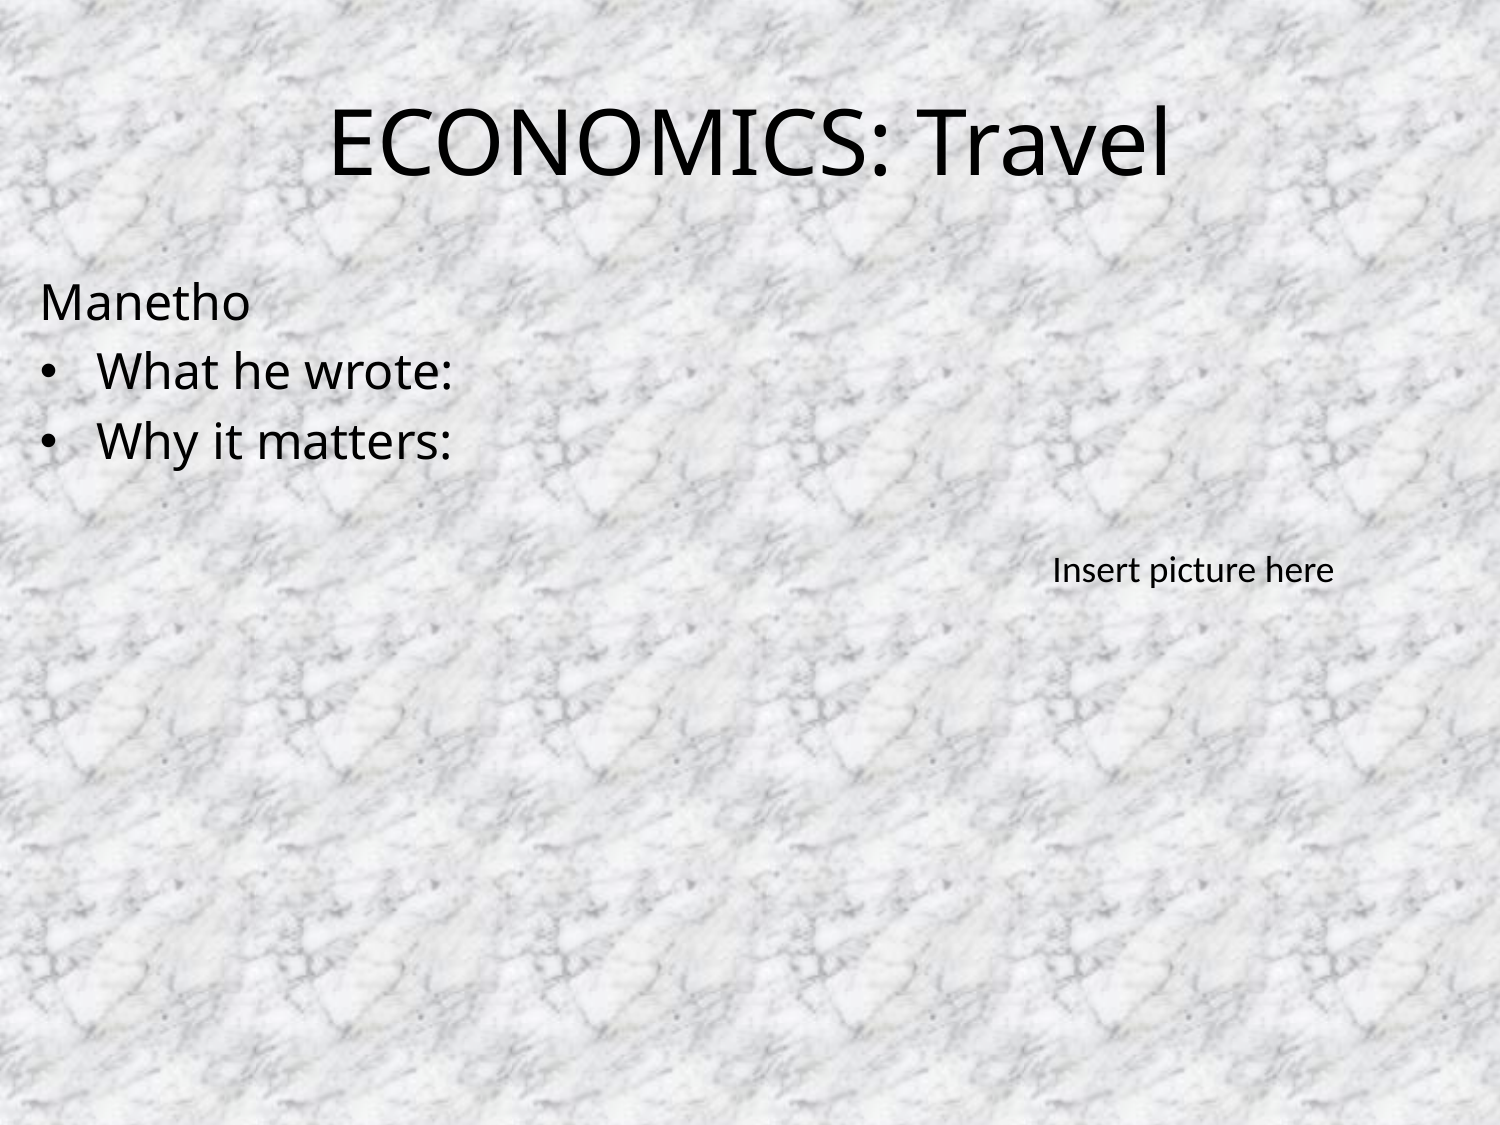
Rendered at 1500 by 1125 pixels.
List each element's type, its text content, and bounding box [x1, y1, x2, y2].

list Manetho What he wrote: Why it matters: [24, 262, 700, 1005]
text_box Insert picture here [974, 537, 1413, 598]
title ECONOMICS: Travel [75, 45, 1425, 233]
